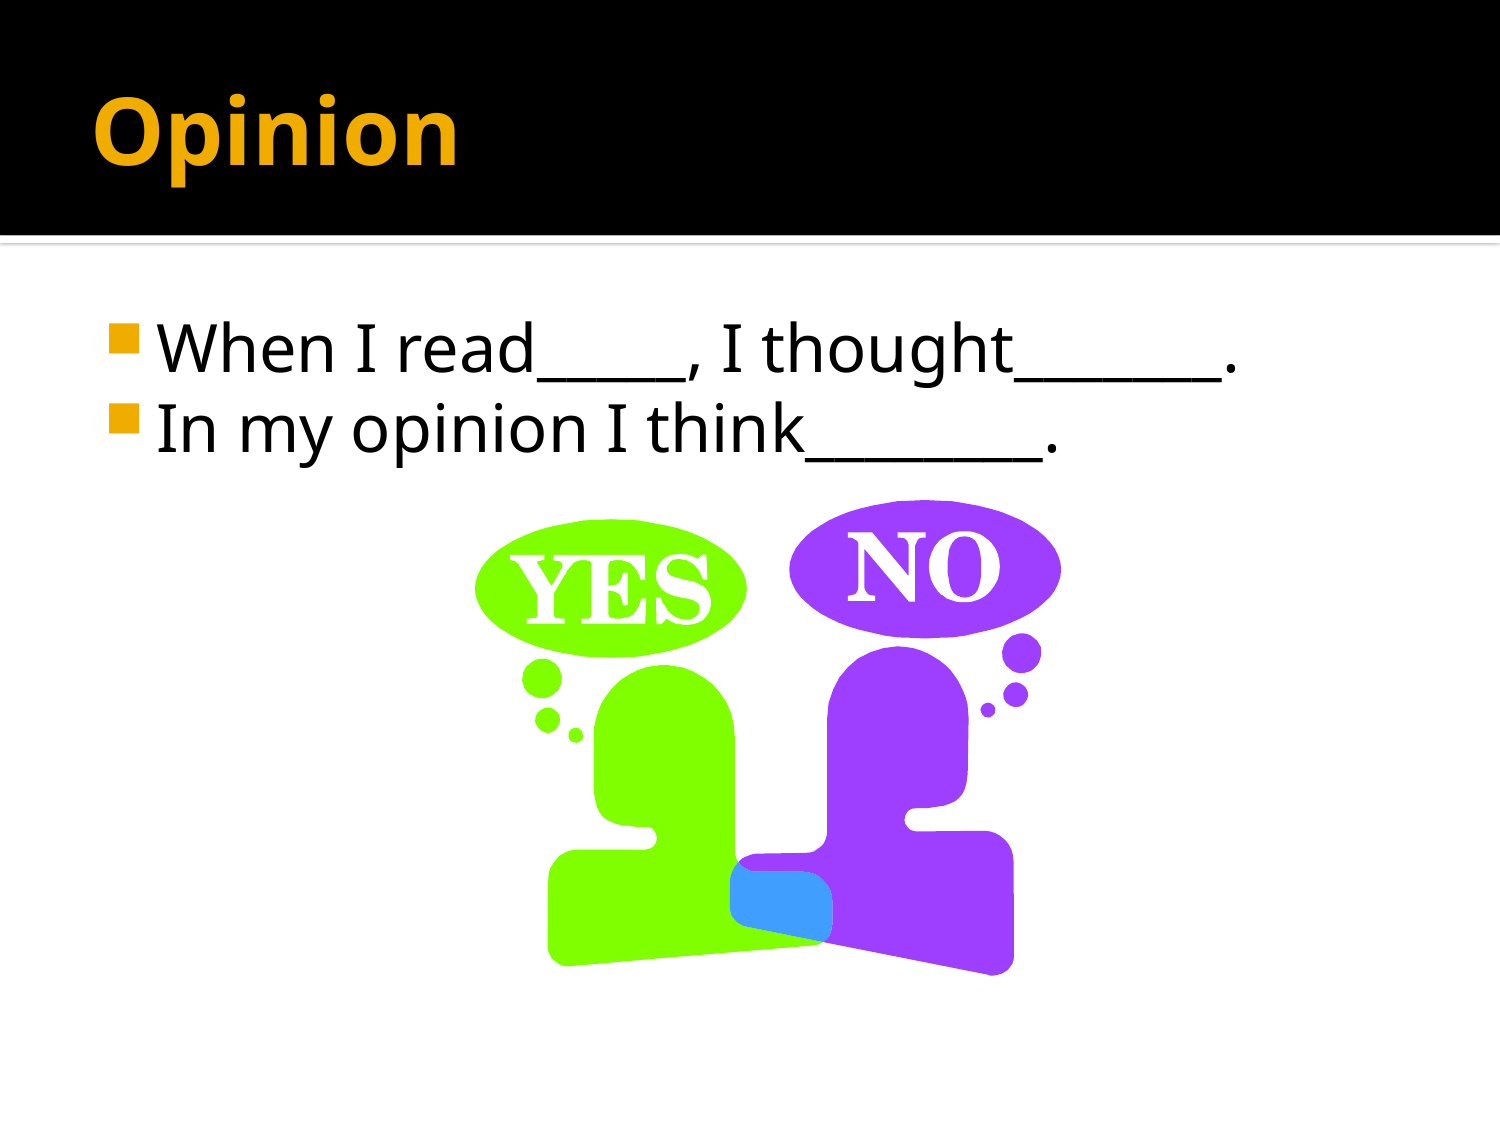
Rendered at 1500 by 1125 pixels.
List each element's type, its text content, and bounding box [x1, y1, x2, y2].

title Opinion [75, 25, 1425, 231]
list When I read_____, I thought_______. In my opinion I think________. [75, 291, 1425, 1050]
picture [474, 499, 1061, 976]
